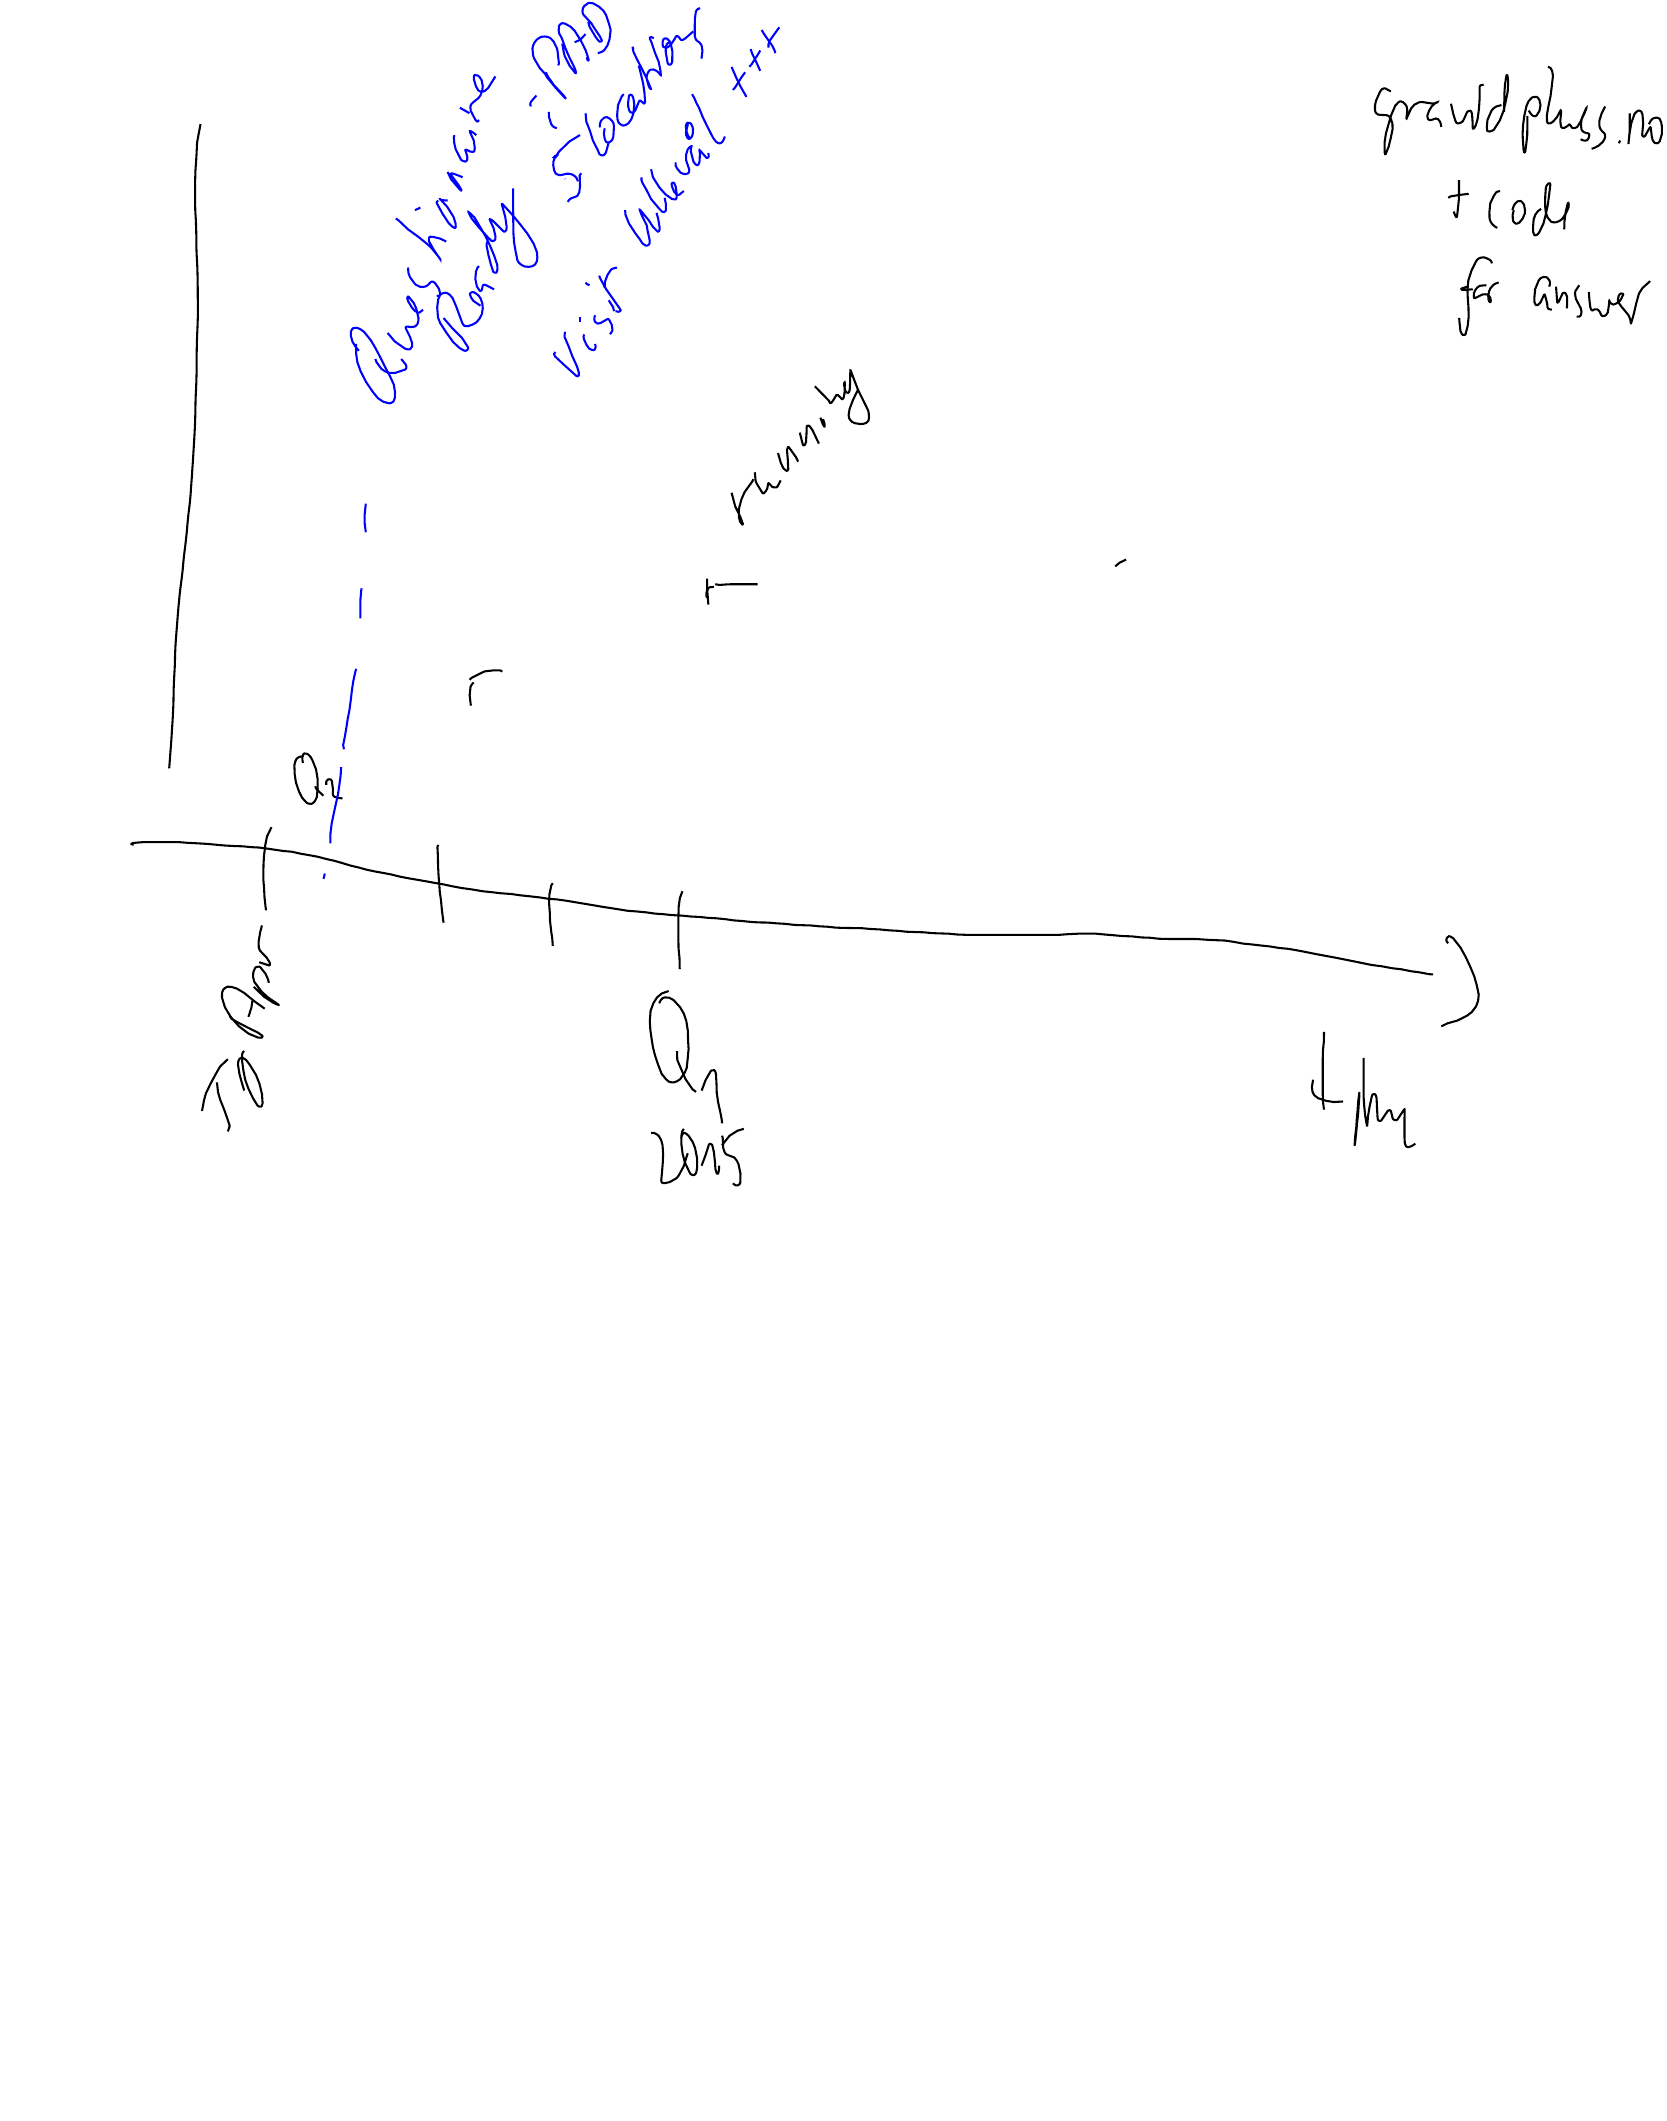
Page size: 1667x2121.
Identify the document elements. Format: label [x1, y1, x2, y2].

text_box [554, 27, 780, 377]
text_box [437, 844, 744, 1186]
text_box [168, 124, 202, 769]
text_box [1448, 180, 1651, 336]
text_box [553, 8, 703, 182]
text_box [469, 670, 503, 706]
text_box [706, 584, 758, 598]
text_box [323, 668, 357, 880]
text_box [131, 827, 1479, 1148]
text_box [1374, 66, 1662, 155]
text_box [294, 753, 323, 804]
text_box [530, 2, 611, 129]
text_box [359, 588, 363, 619]
text_box [350, 75, 538, 404]
text_box [731, 370, 870, 525]
